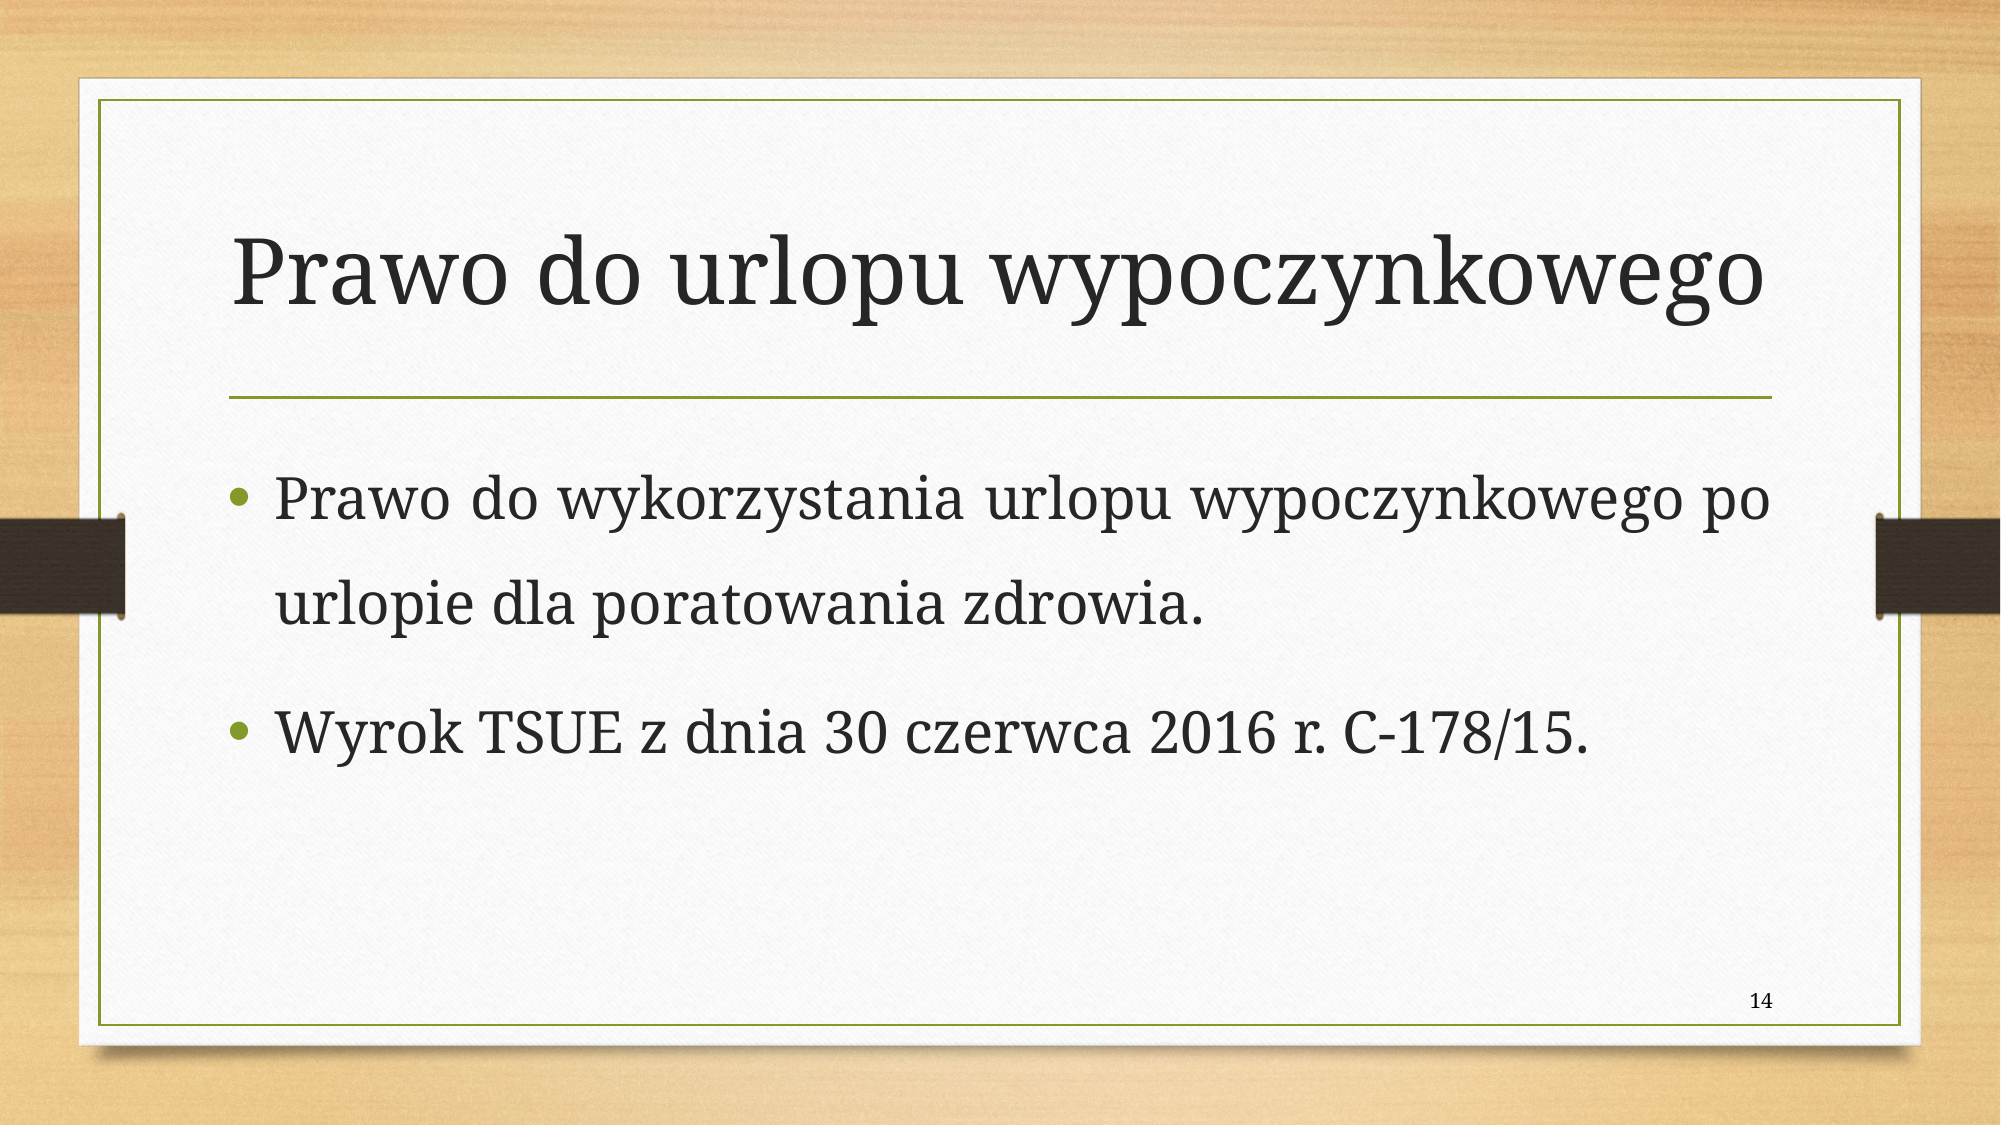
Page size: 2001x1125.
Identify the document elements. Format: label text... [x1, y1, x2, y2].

title Prawo do urlopu wypoczynkowego [212, 161, 1788, 375]
list Prawo do wykorzystania urlopu wypoczynkowego po urlopie dla poratowania zdrowia. Wyrok TSUE z dnia 30 czerwca 2016 r. C-178/15. [212, 419, 1788, 964]
slide_number 14 [1698, 979, 1788, 1025]
picture [0, 0, 2001, 1125]
